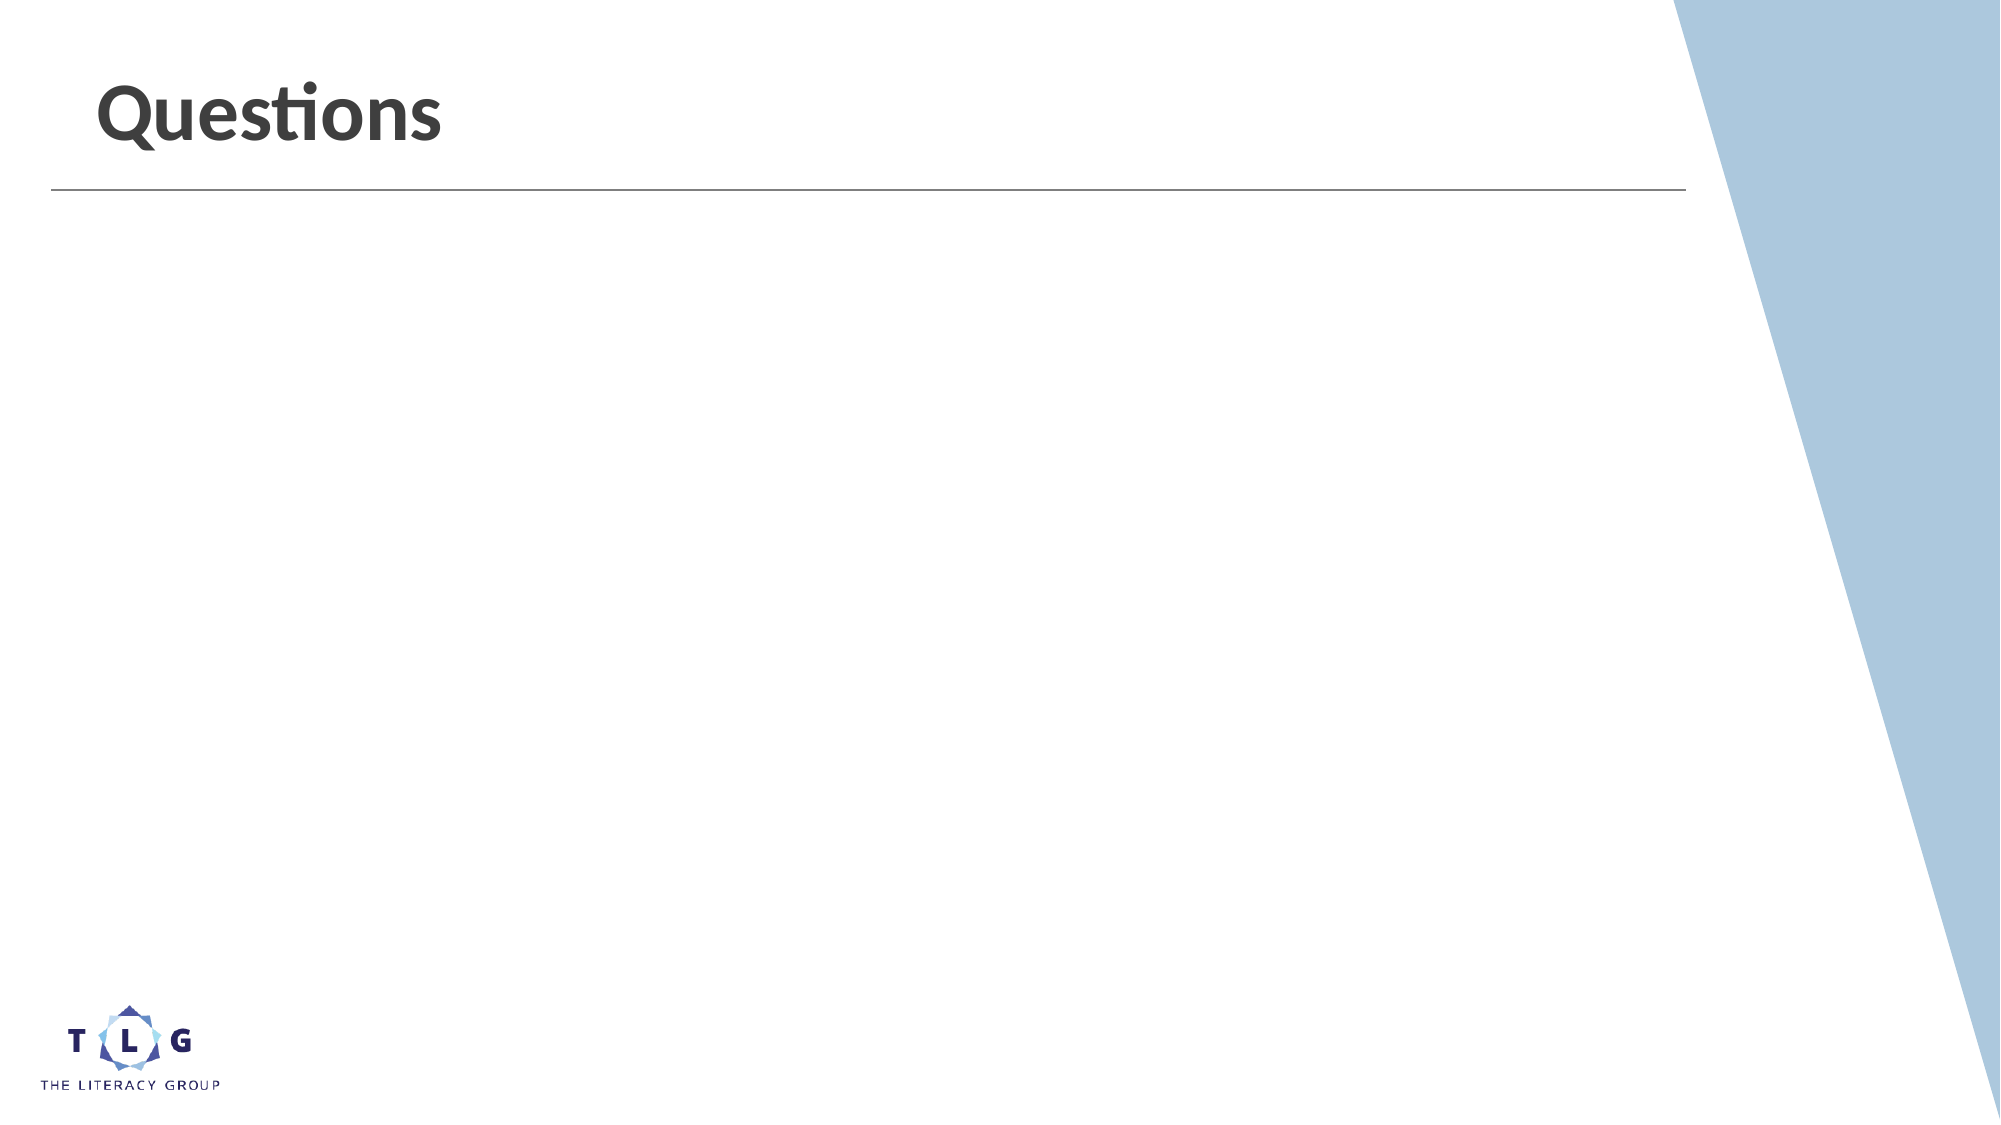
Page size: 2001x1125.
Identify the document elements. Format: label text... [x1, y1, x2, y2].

title Questions [80, 58, 1731, 166]
picture [39, 1005, 220, 1090]
